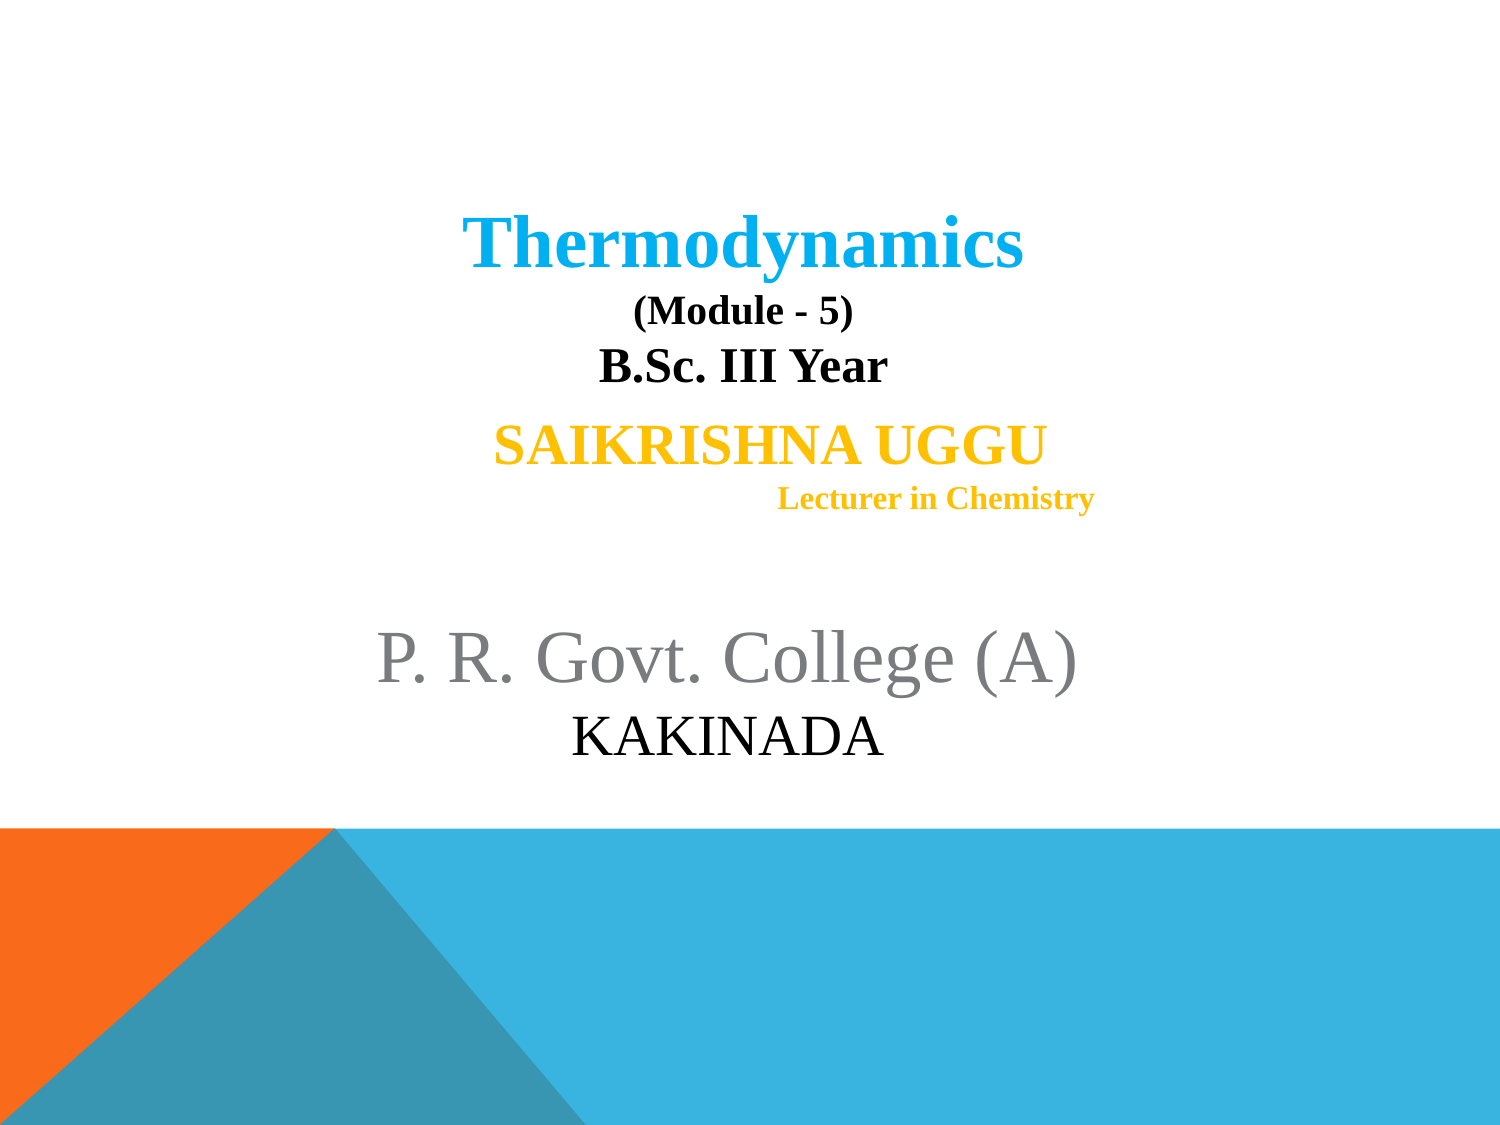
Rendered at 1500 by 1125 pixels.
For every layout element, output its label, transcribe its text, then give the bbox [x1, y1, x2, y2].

text_box Thermodynamics (Module - 5) B.Sc. III Year [99, 185, 1388, 400]
text_box SAIKRISHNA UGGU Lecturer in Chemistry [345, 400, 1111, 524]
text_box P. R. Govt. College (A) KAKINADA [324, 600, 1132, 775]
